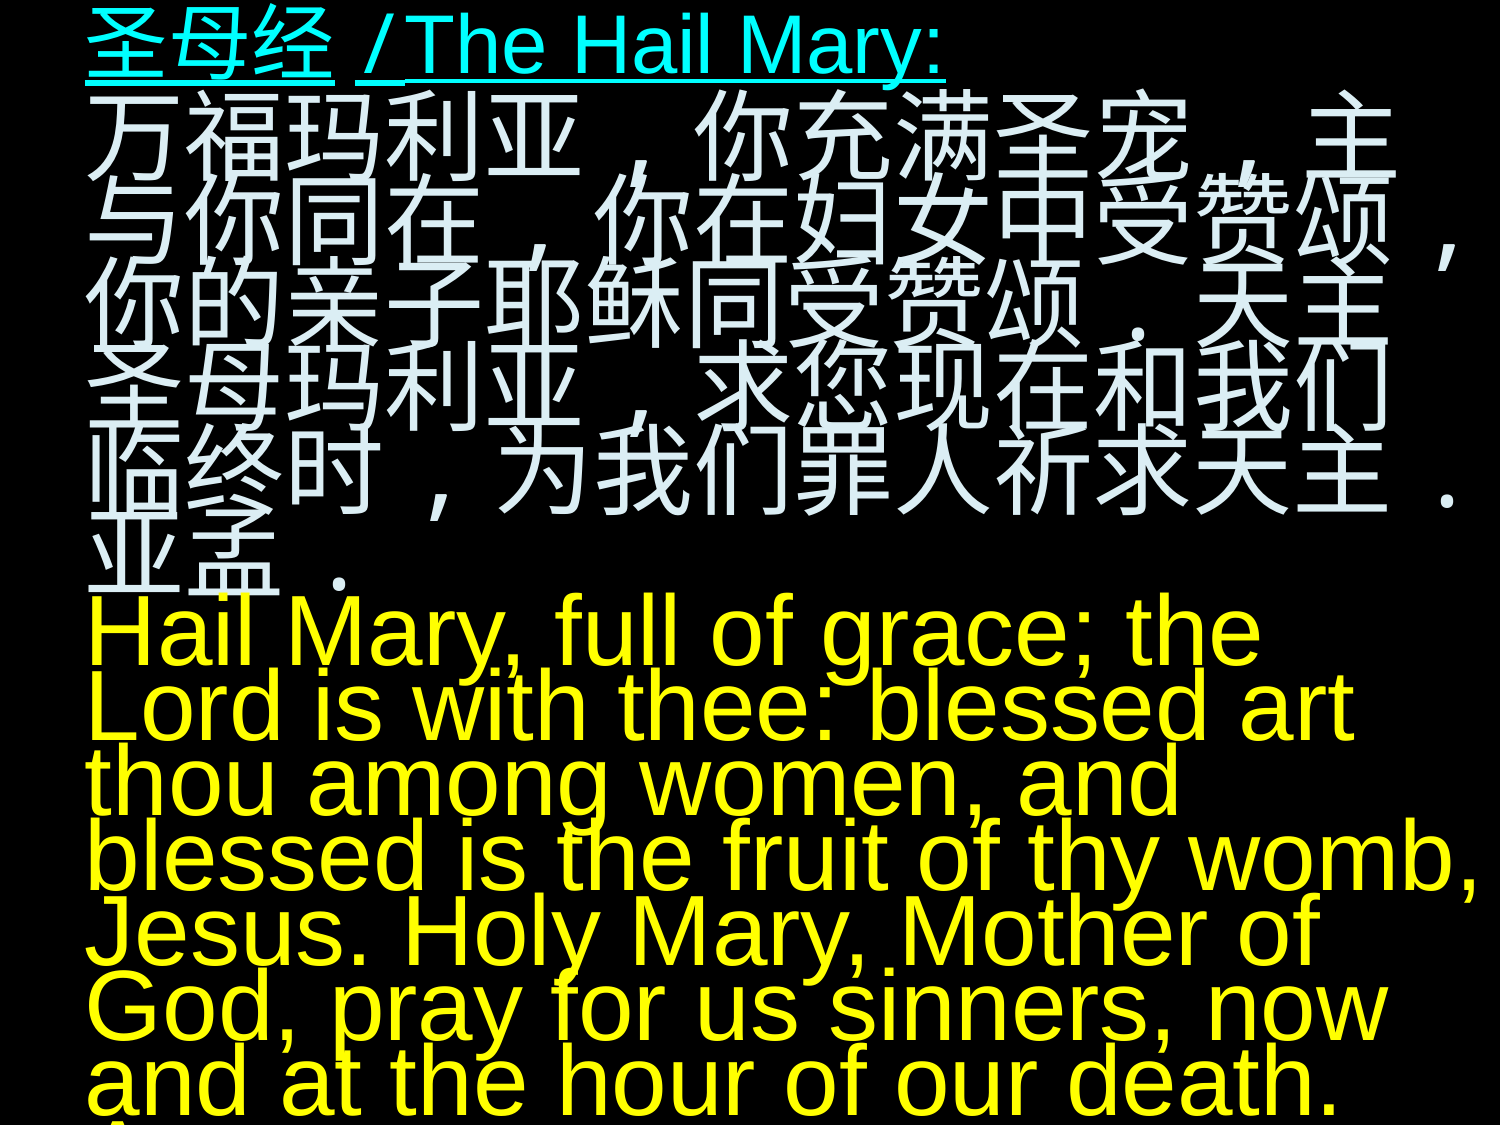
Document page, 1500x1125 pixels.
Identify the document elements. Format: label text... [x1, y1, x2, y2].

text_box 圣母经/The Hail Mary: 万福玛利亚,你充满圣宠,主与你同在,你在妇女中受赞颂,你的亲子耶稣同受赞颂.天主圣母玛利亚,求您现在和我们临终时,为我们罪人祈求天主.亚孟. Hail Mary, full of grace; the Lord is with thee: blessed art thou among women, and blessed is the fruit of thy womb, Jesus. Holy Mary, Mother of God, pray for us sinners, now and at the hour of our death. Amen [70, 0, 1500, 1125]
